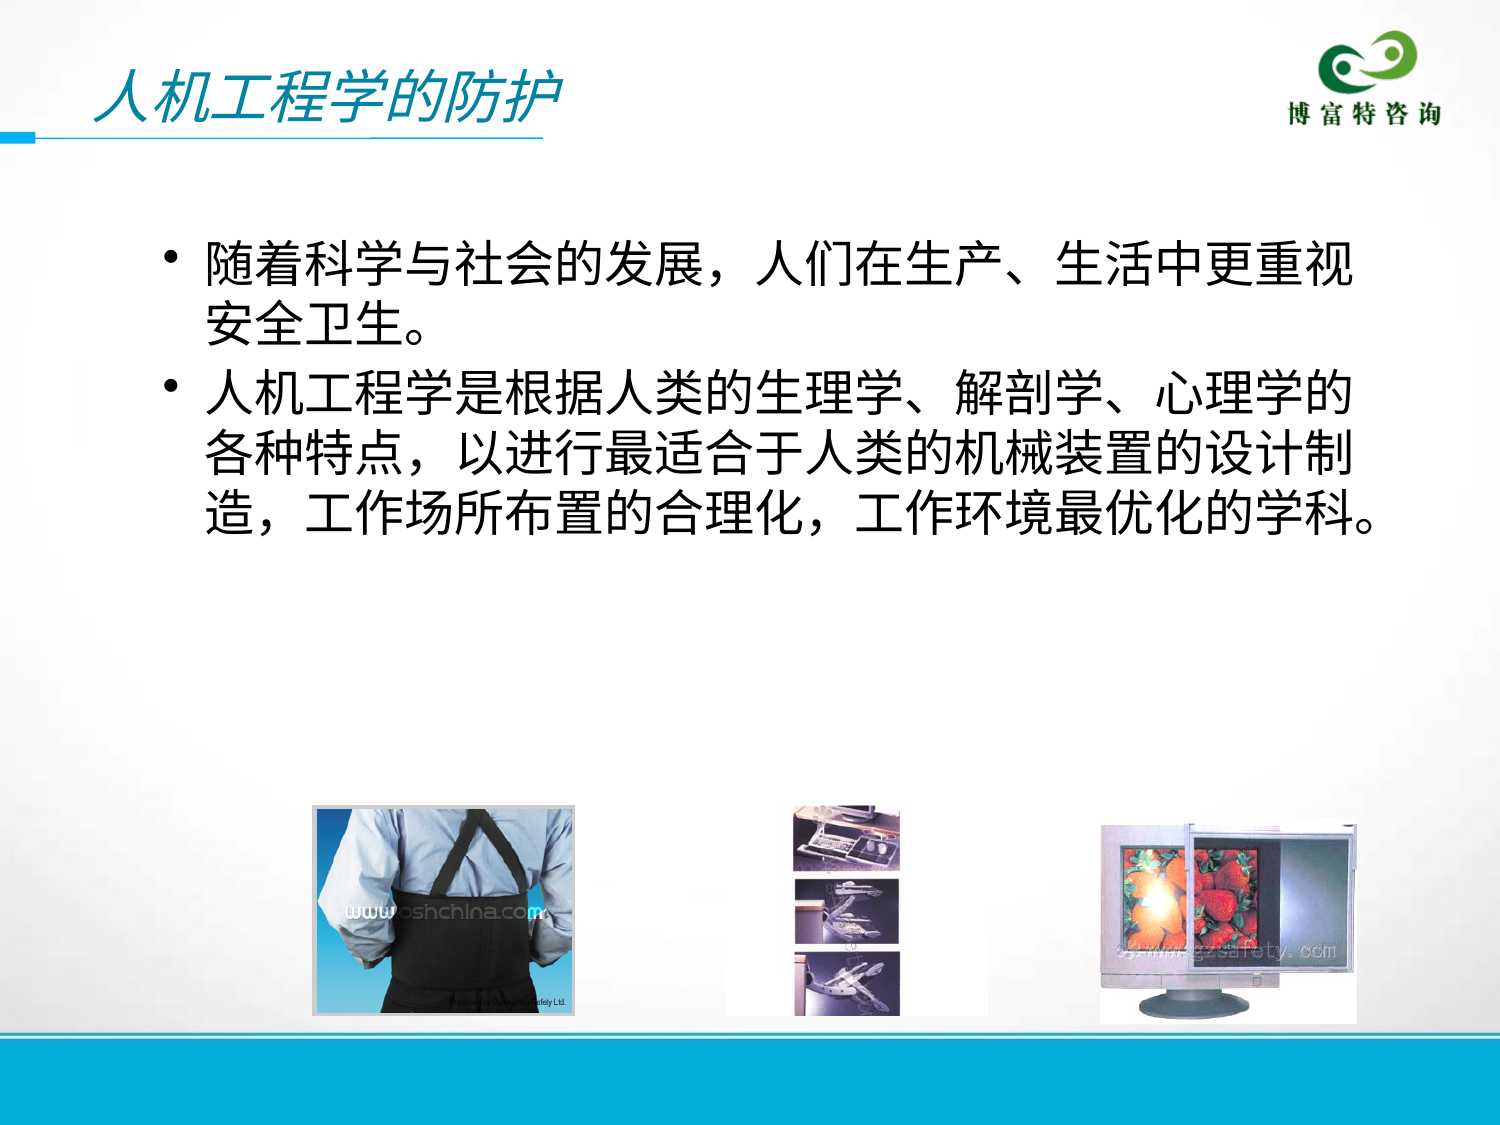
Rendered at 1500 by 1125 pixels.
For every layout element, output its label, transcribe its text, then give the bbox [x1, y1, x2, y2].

picture [0, 0, 1500, 1040]
title 人机工程学的防护 [76, 24, 1428, 138]
list 随着科学与社会的发展，人们在生产、生活中更重视安全卫生。 人机工程学是根据人类的生理学、解剖学、心理学的各种特点，以进行最适合于人类的机械装置的设计制造，工作场所布置的合理化，工作环境最优化的学科。 [147, 224, 1413, 988]
